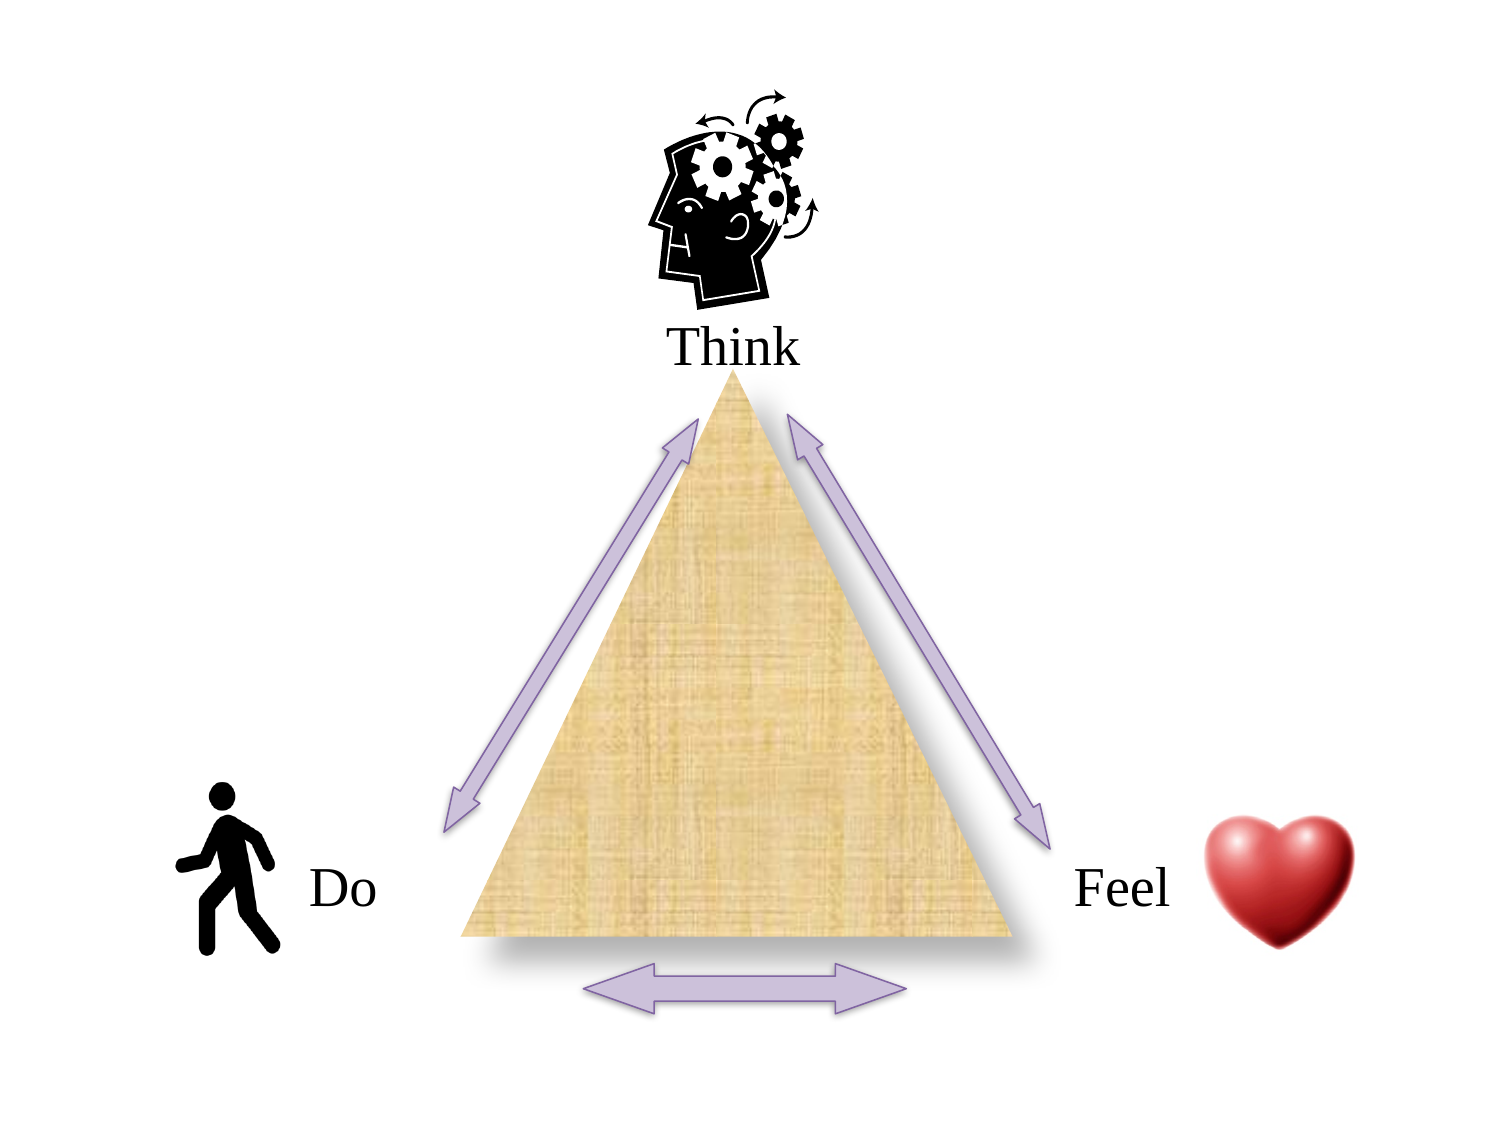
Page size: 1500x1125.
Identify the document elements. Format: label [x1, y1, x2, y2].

text_box [165, 88, 1369, 1015]
